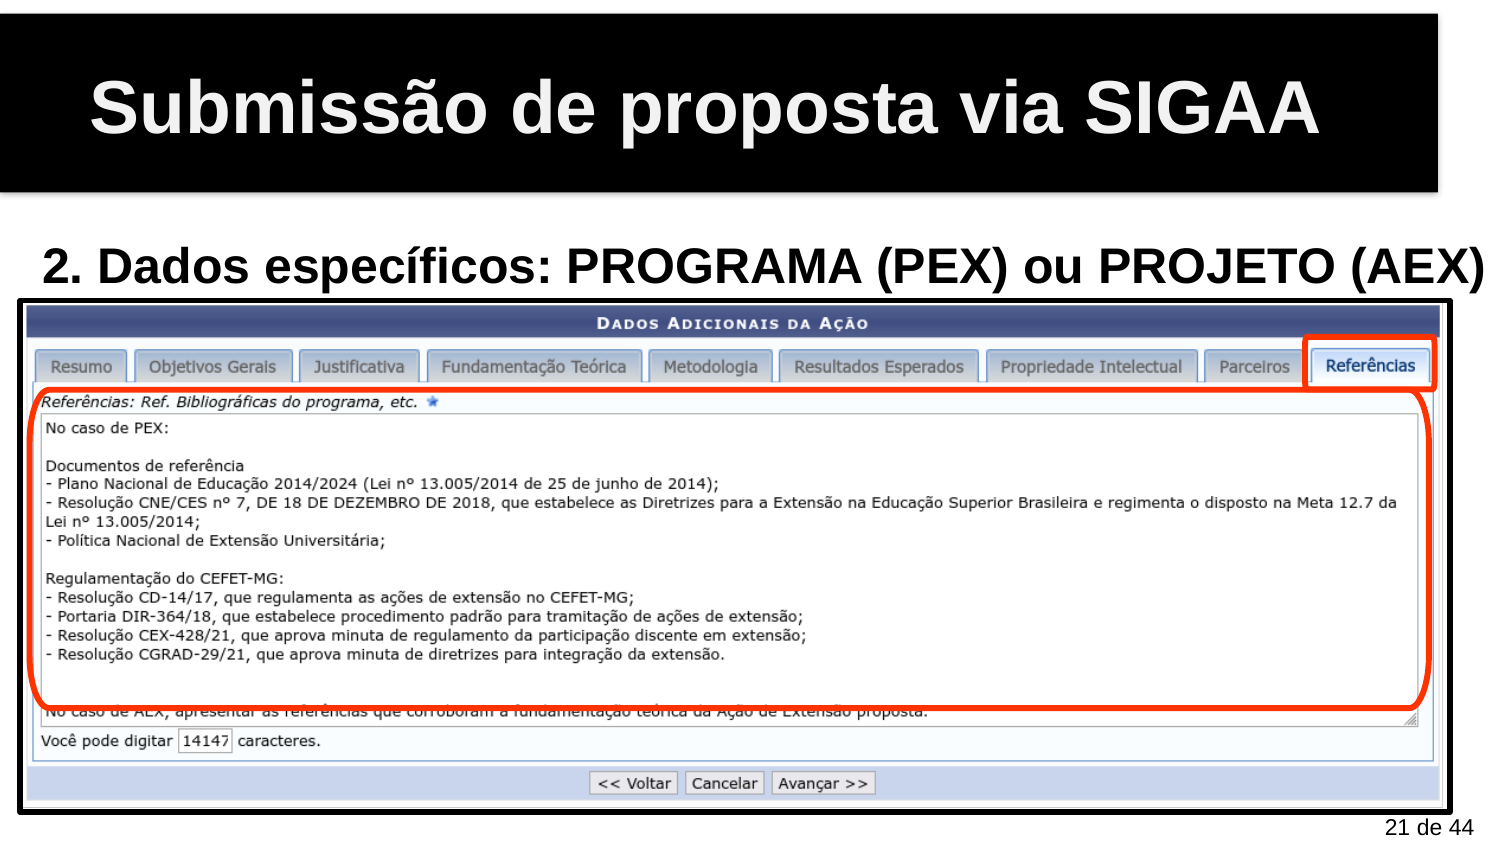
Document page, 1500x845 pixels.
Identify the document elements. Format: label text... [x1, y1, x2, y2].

text_box Submissão de proposta via SIGAA [0, 13, 1439, 193]
picture [23, 303, 1447, 810]
text_box 2. Dados específicos: PROGRAMA (PEX) ou PROJETO (AEX) [27, 226, 1500, 302]
text_box <número> de 44 [1370, 805, 1500, 845]
